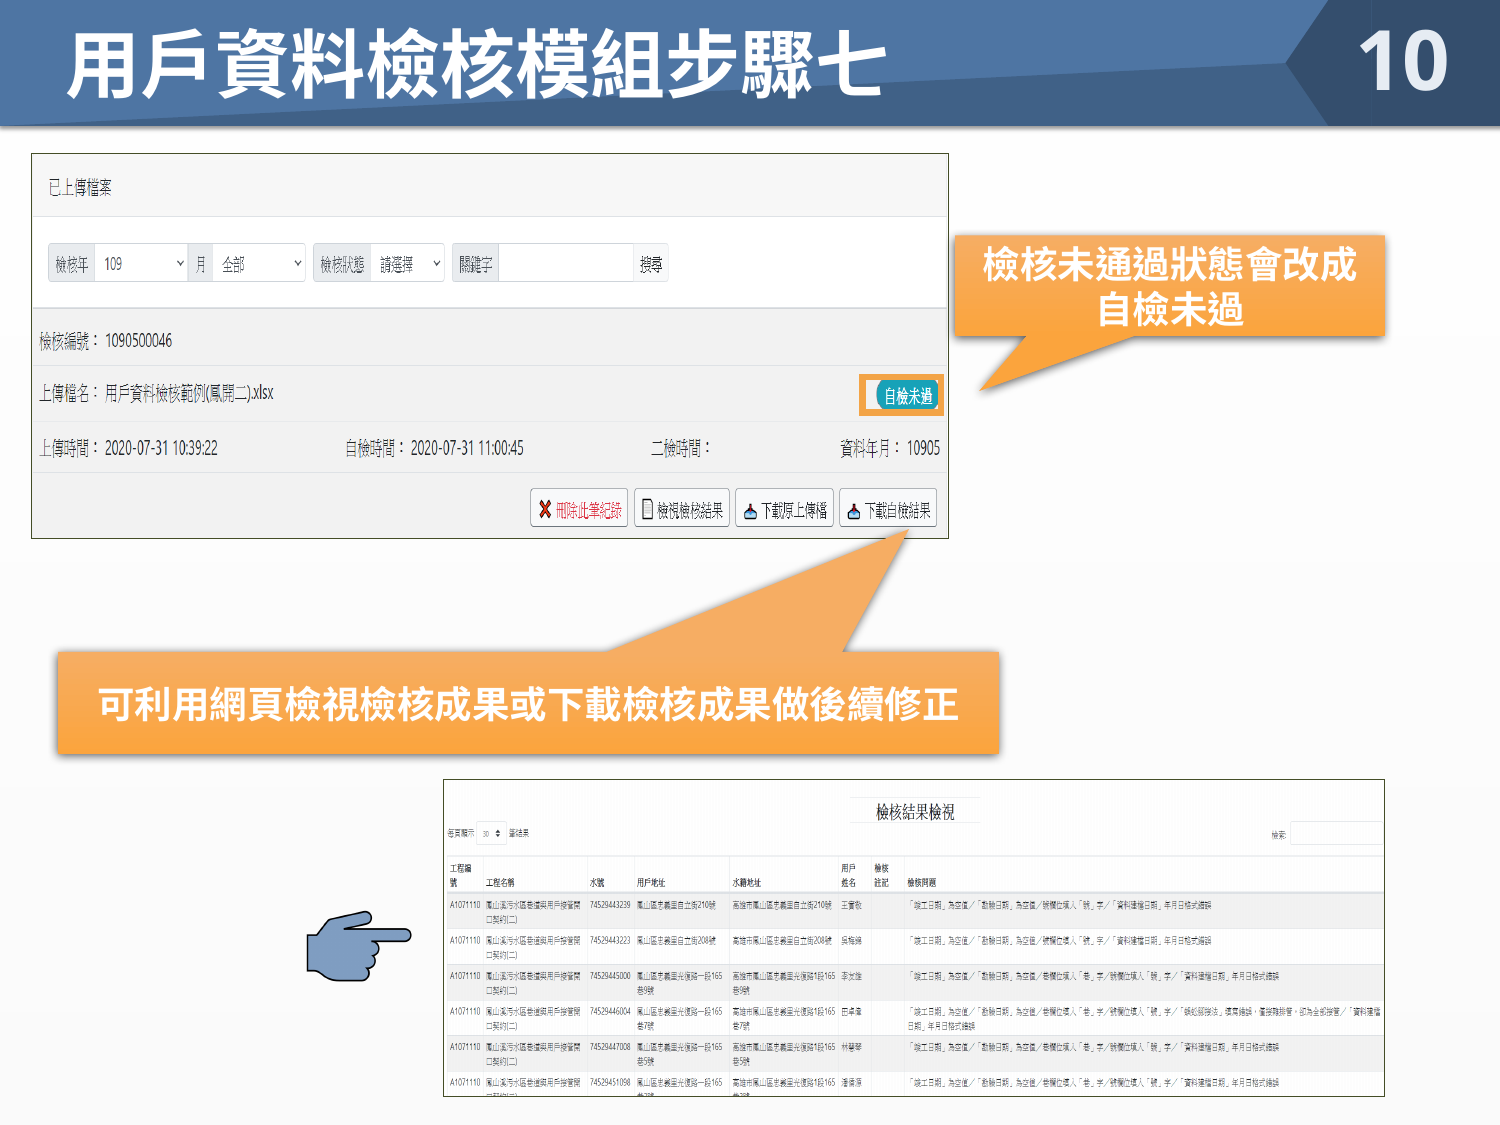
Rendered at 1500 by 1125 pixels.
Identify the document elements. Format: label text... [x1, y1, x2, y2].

text_box 檢核未通過狀態會改成自檢未過 [955, 235, 1385, 391]
text_box 可利用網頁檢視檢核成果或下載檢核成果做後續修正 [57, 539, 1000, 755]
picture [443, 779, 1385, 1097]
picture [31, 153, 949, 539]
picture [299, 887, 418, 1006]
text_box 10 [1340, 0, 1500, 129]
text_box 用戶資料檢核模組步驟七 [50, 9, 1282, 115]
